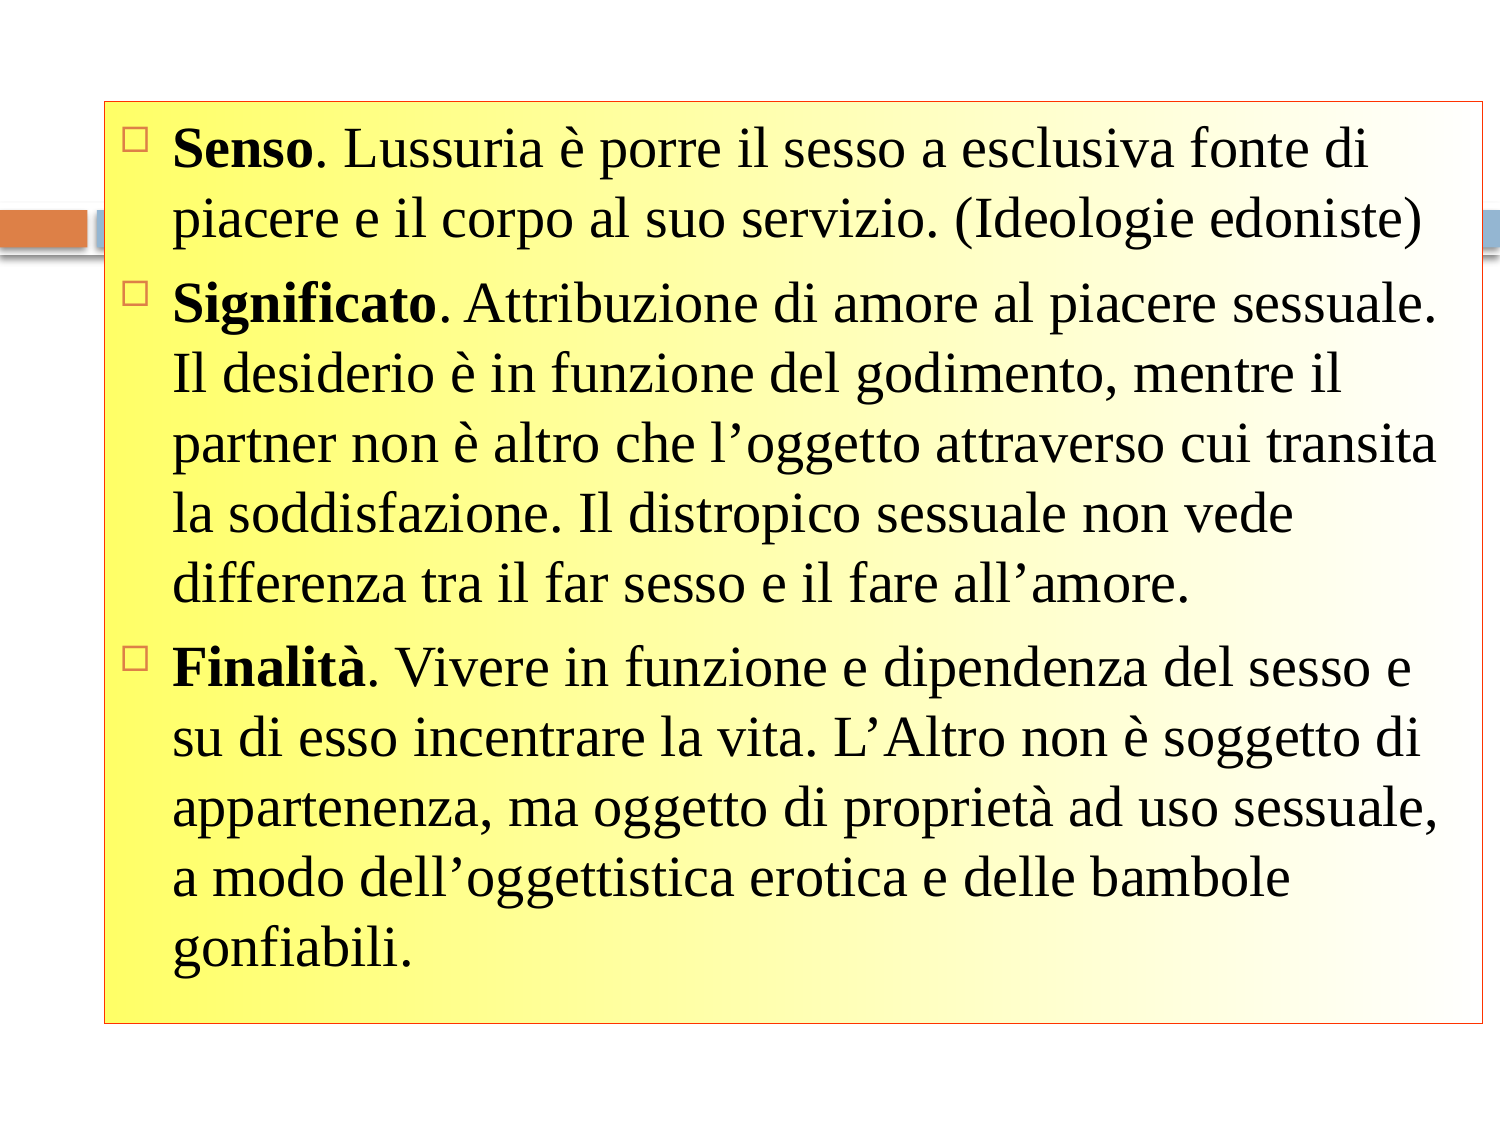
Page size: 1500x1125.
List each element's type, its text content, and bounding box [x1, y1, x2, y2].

list Senso. Lussuria è porre il sesso a esclusiva fonte di piacere e il corpo al suo servizio. (Ideologie edoniste) Significato. Attribuzione di amore al piacere sessuale. Il desiderio è in funzione del godimento, mentre il partner non è altro che l’oggetto attraverso cui transita la soddisfazione. Il distropico sessuale non vede differenza tra il far sesso e il fare all’amore. Finalità. Vivere in funzione e dipendenza del sesso e su di esso incentrare la vita. L’Altro non è soggetto di appartenenza, ma oggetto di proprietà ad uso sessuale, a modo dell’oggettistica erotica e delle bambole gonfiabili. [104, 101, 1483, 1024]
